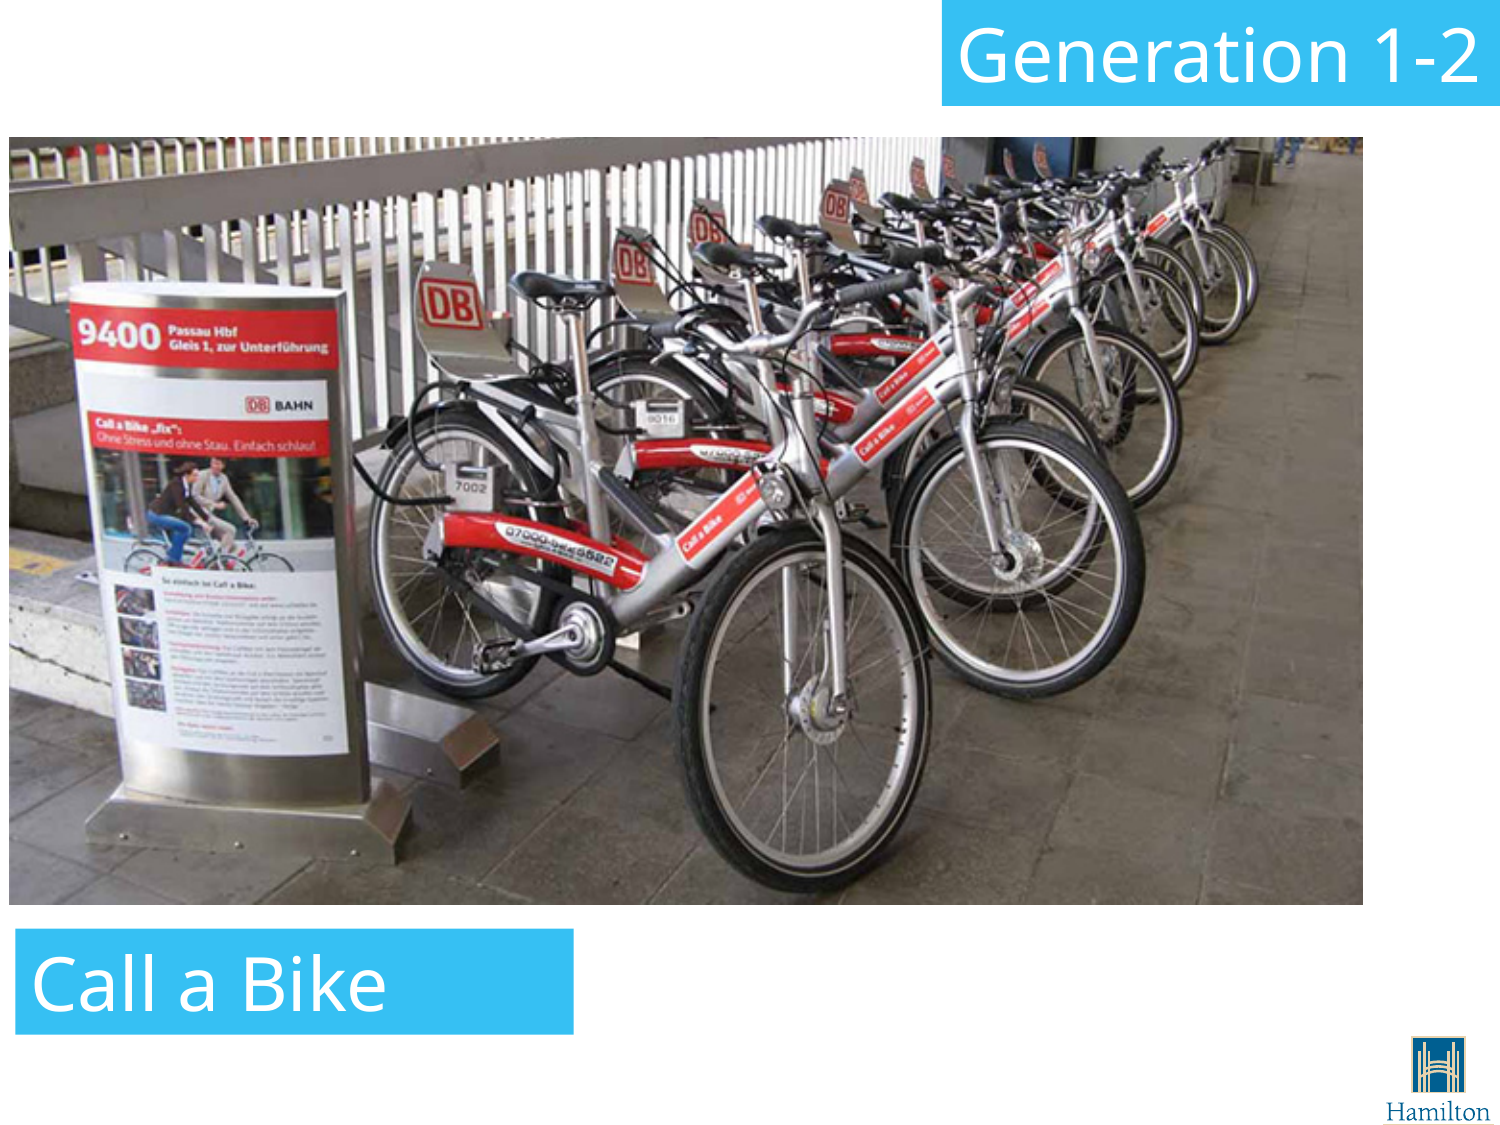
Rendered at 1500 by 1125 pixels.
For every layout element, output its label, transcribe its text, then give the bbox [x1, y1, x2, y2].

picture [9, 136, 1364, 906]
text_box Generation 1-2 [941, 0, 1500, 106]
text_box Call a Bike [15, 928, 574, 1035]
